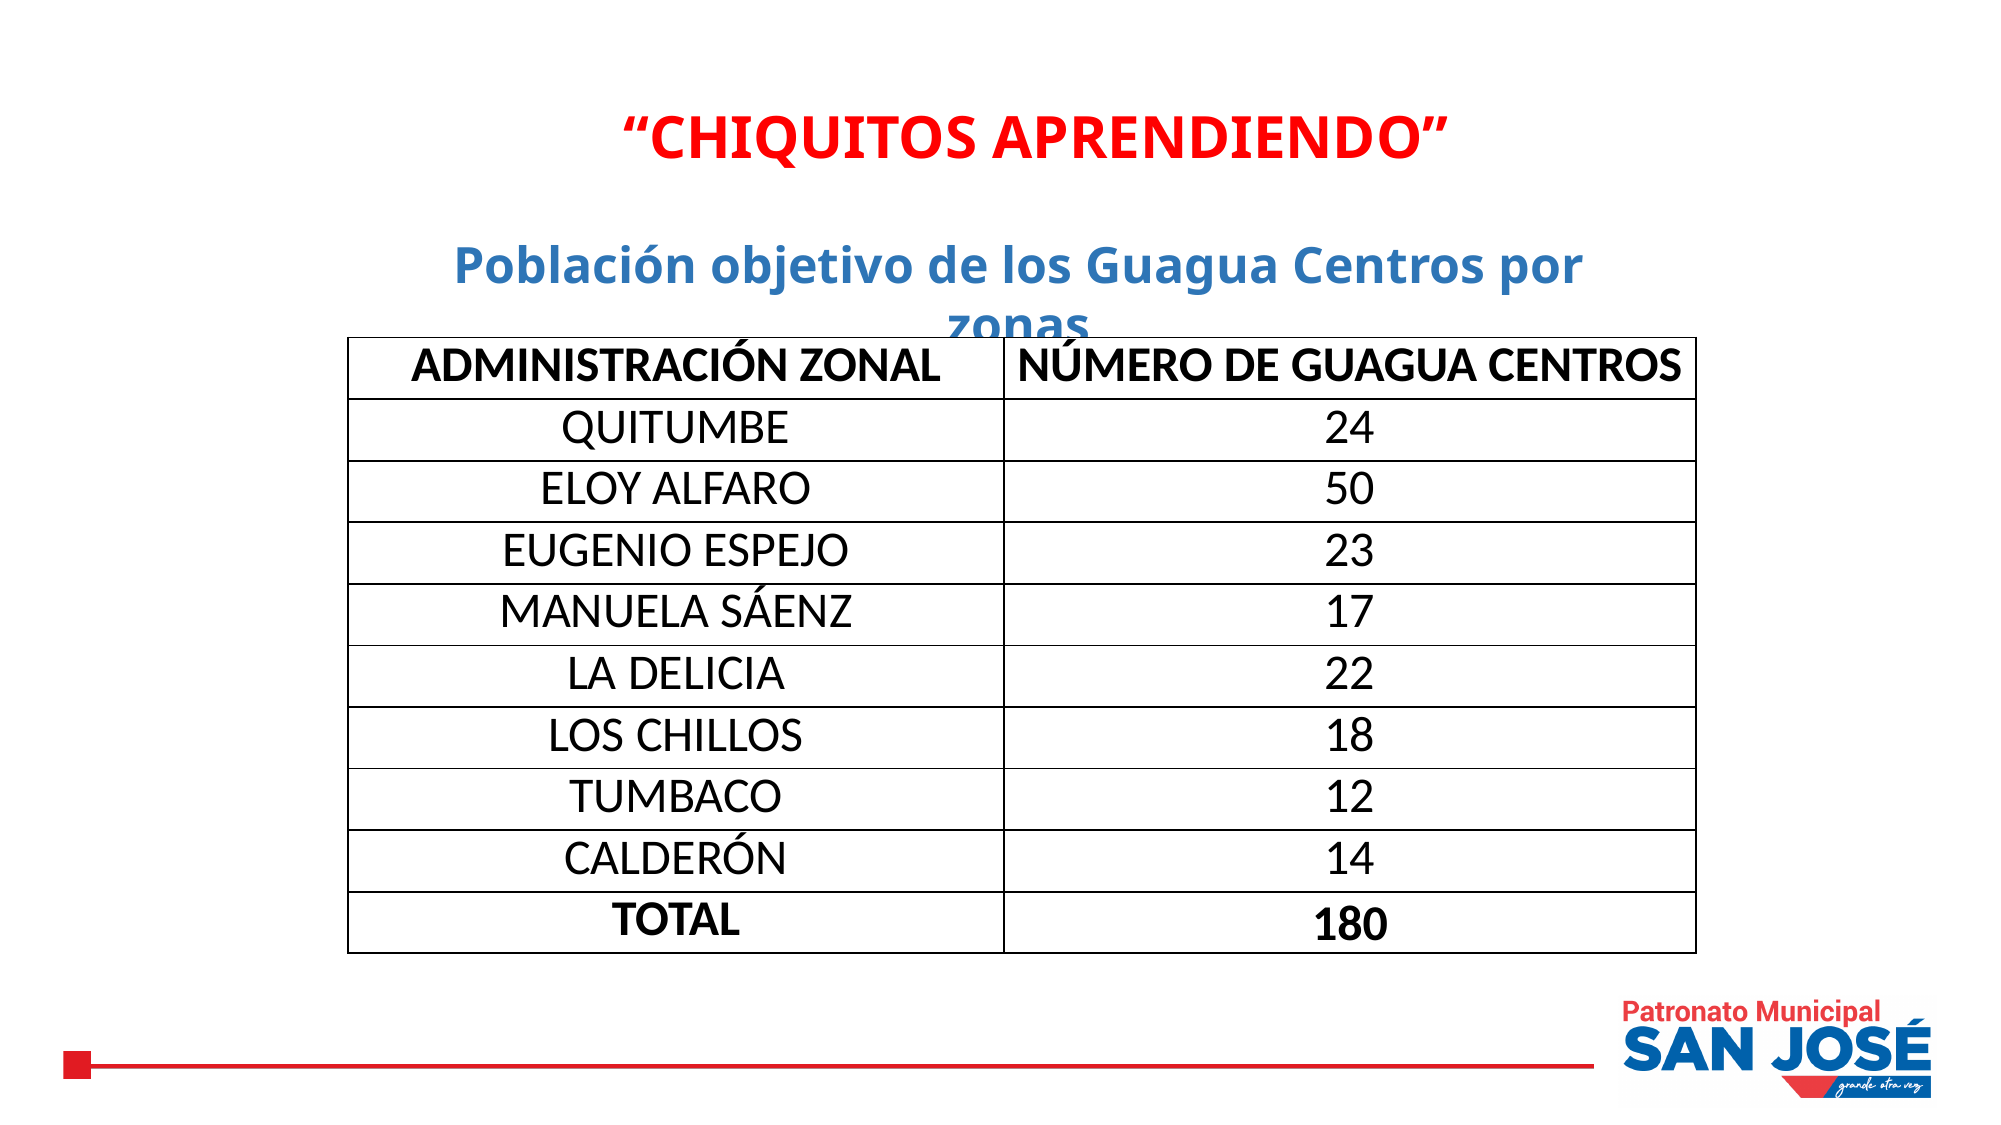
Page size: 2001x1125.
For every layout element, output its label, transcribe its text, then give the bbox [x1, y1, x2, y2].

table_cell 24 [1005, 400, 1695, 460]
picture [63, 1051, 1594, 1125]
table_cell CALDERÓN [349, 831, 1003, 891]
table_cell 18 [1005, 708, 1695, 768]
table_cell 17 [1005, 585, 1695, 645]
table_cell 12 [1005, 769, 1695, 829]
table_cell EUGENIO ESPEJO [349, 523, 1003, 583]
picture [1618, 995, 1937, 1108]
text_box “CHIQUITOS APRENDIENDO” [551, 92, 1521, 178]
text_box Población objetivo de los Guagua Centros por zonas [374, 226, 1664, 337]
table_cell LA DELICIA [349, 646, 1003, 706]
table_cell 180 [1005, 893, 1695, 952]
table_cell LOS CHILLOS [349, 708, 1003, 768]
table_header NÚMERO DE GUAGUA CENTROS [1005, 338, 1695, 398]
table_cell 23 [1005, 523, 1695, 583]
table_cell TOTAL [349, 893, 1003, 952]
table_cell MANUELA SÁENZ [349, 585, 1003, 645]
table_cell 22 [1005, 646, 1695, 706]
table_header ADMINISTRACIÓN ZONAL [349, 338, 1003, 398]
table_cell TUMBACO [349, 769, 1003, 829]
table_cell ELOY ALFARO [349, 462, 1003, 521]
table_cell 50 [1005, 462, 1695, 521]
table_cell 14 [1005, 831, 1695, 891]
table_cell QUITUMBE [349, 400, 1003, 460]
